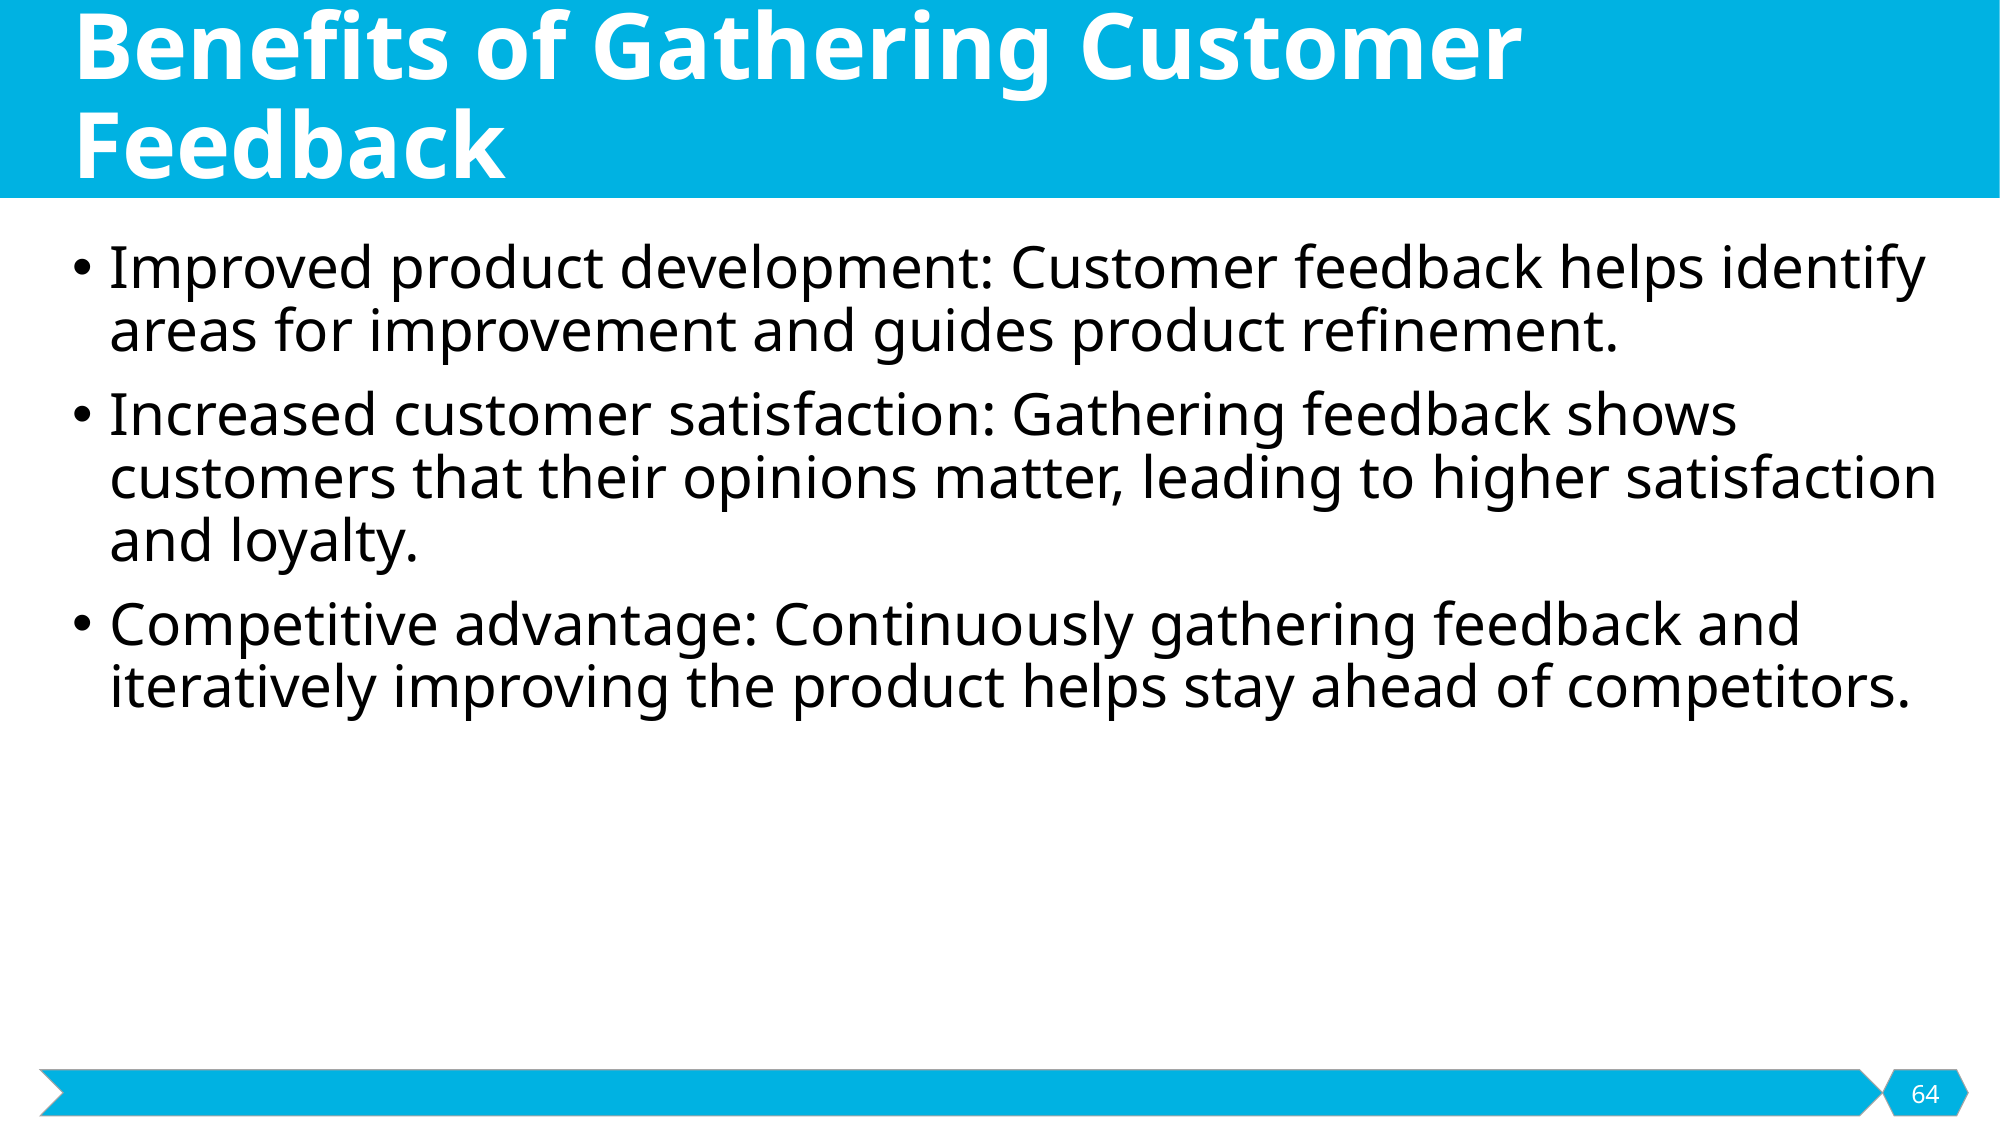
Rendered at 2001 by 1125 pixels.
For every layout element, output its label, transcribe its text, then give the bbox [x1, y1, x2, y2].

slide_number 64 [1882, 1065, 1969, 1125]
title Benefits of Gathering Customer Feedback [56, 0, 1969, 199]
list Improved product development: Customer feedback helps identify areas for improvement and guides product refinement. Increased customer satisfaction: Gathering feedback shows customers that their opinions matter, leading to higher satisfaction and loyalty. Competitive advantage: Continuously gathering feedback and iteratively improving the product helps stay ahead of competitors. [56, 230, 1969, 1010]
